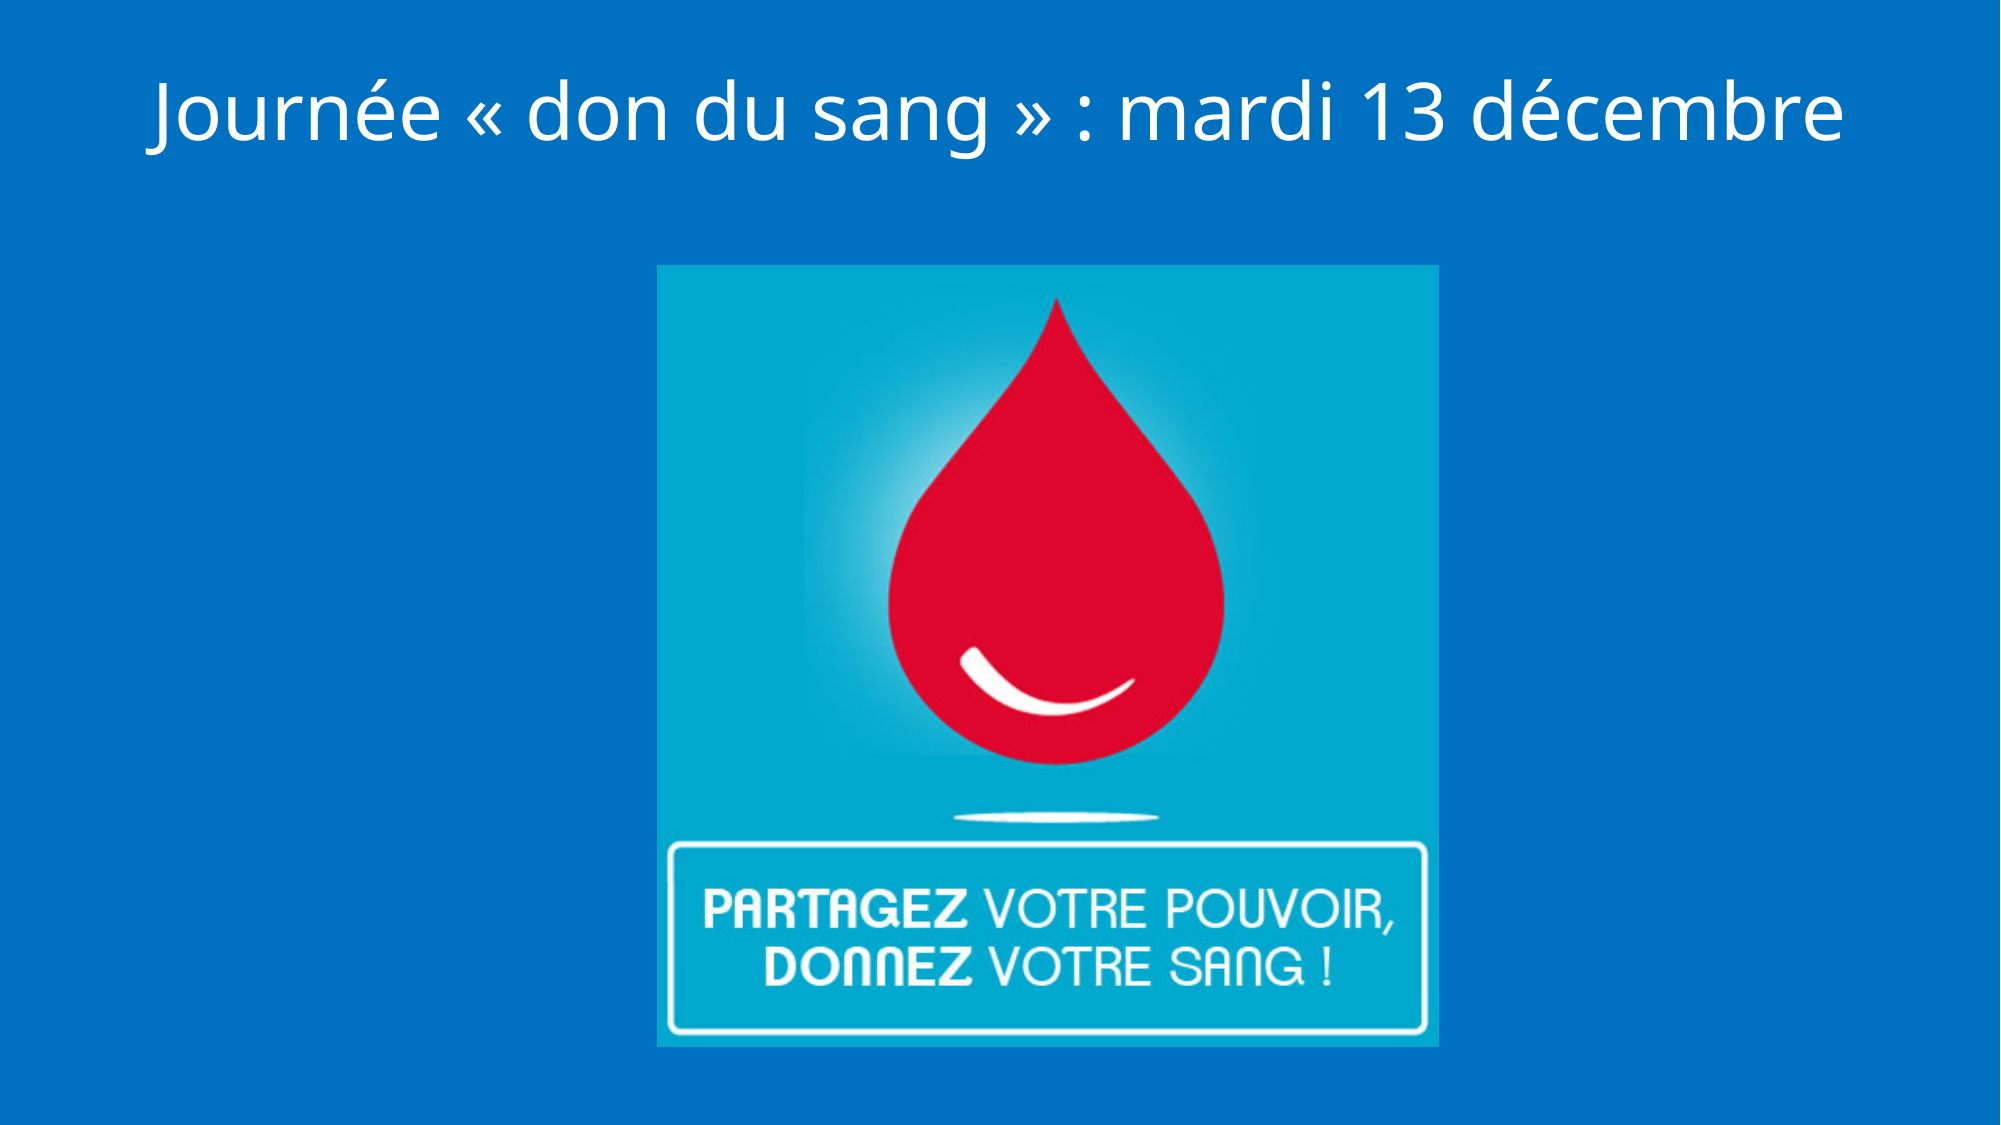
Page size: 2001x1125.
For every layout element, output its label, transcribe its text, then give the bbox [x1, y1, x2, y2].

picture [657, 856, 661, 881]
picture [657, 265, 1440, 1038]
picture [657, 883, 664, 1019]
picture [657, 1026, 1440, 1047]
title Journée « don du sang » : mardi 13 décembre [137, 59, 1863, 170]
